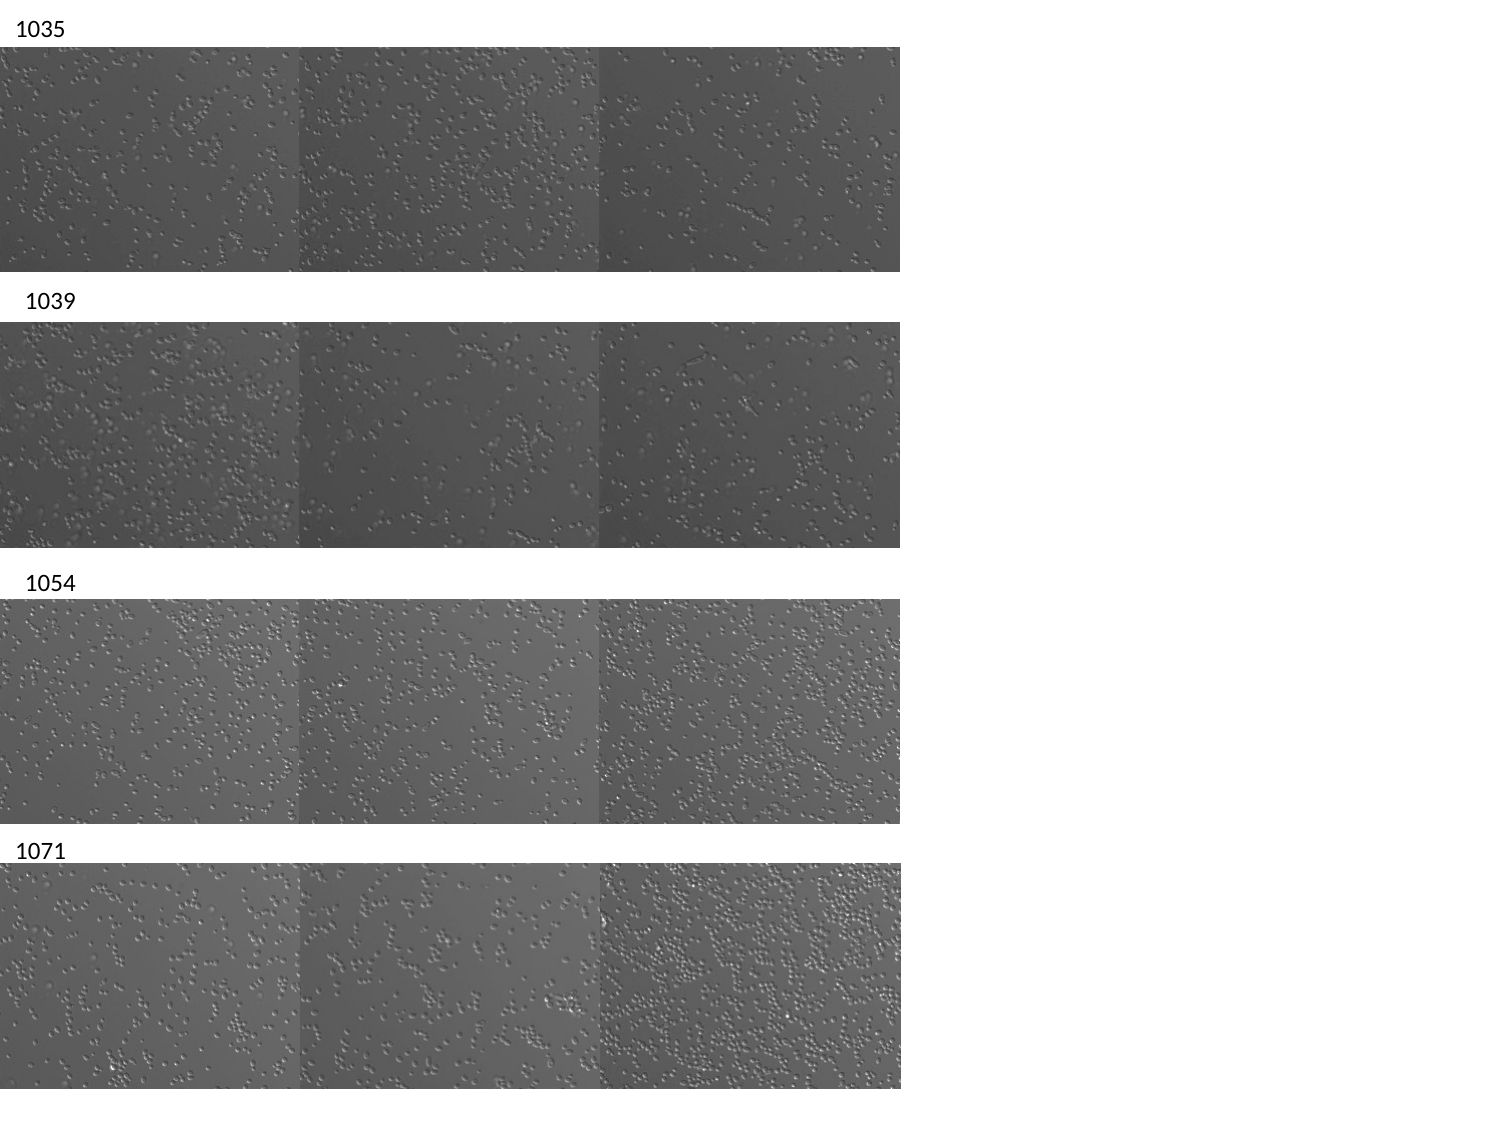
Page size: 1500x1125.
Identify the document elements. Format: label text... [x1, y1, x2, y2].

picture [0, 598, 901, 825]
picture [0, 322, 901, 548]
text_box 1035 [0, 5, 81, 45]
picture [0, 46, 901, 273]
picture [0, 863, 901, 1089]
text_box 1039 [10, 281, 91, 321]
text_box 1071 [0, 832, 82, 862]
text_box 1054 [10, 559, 91, 597]
